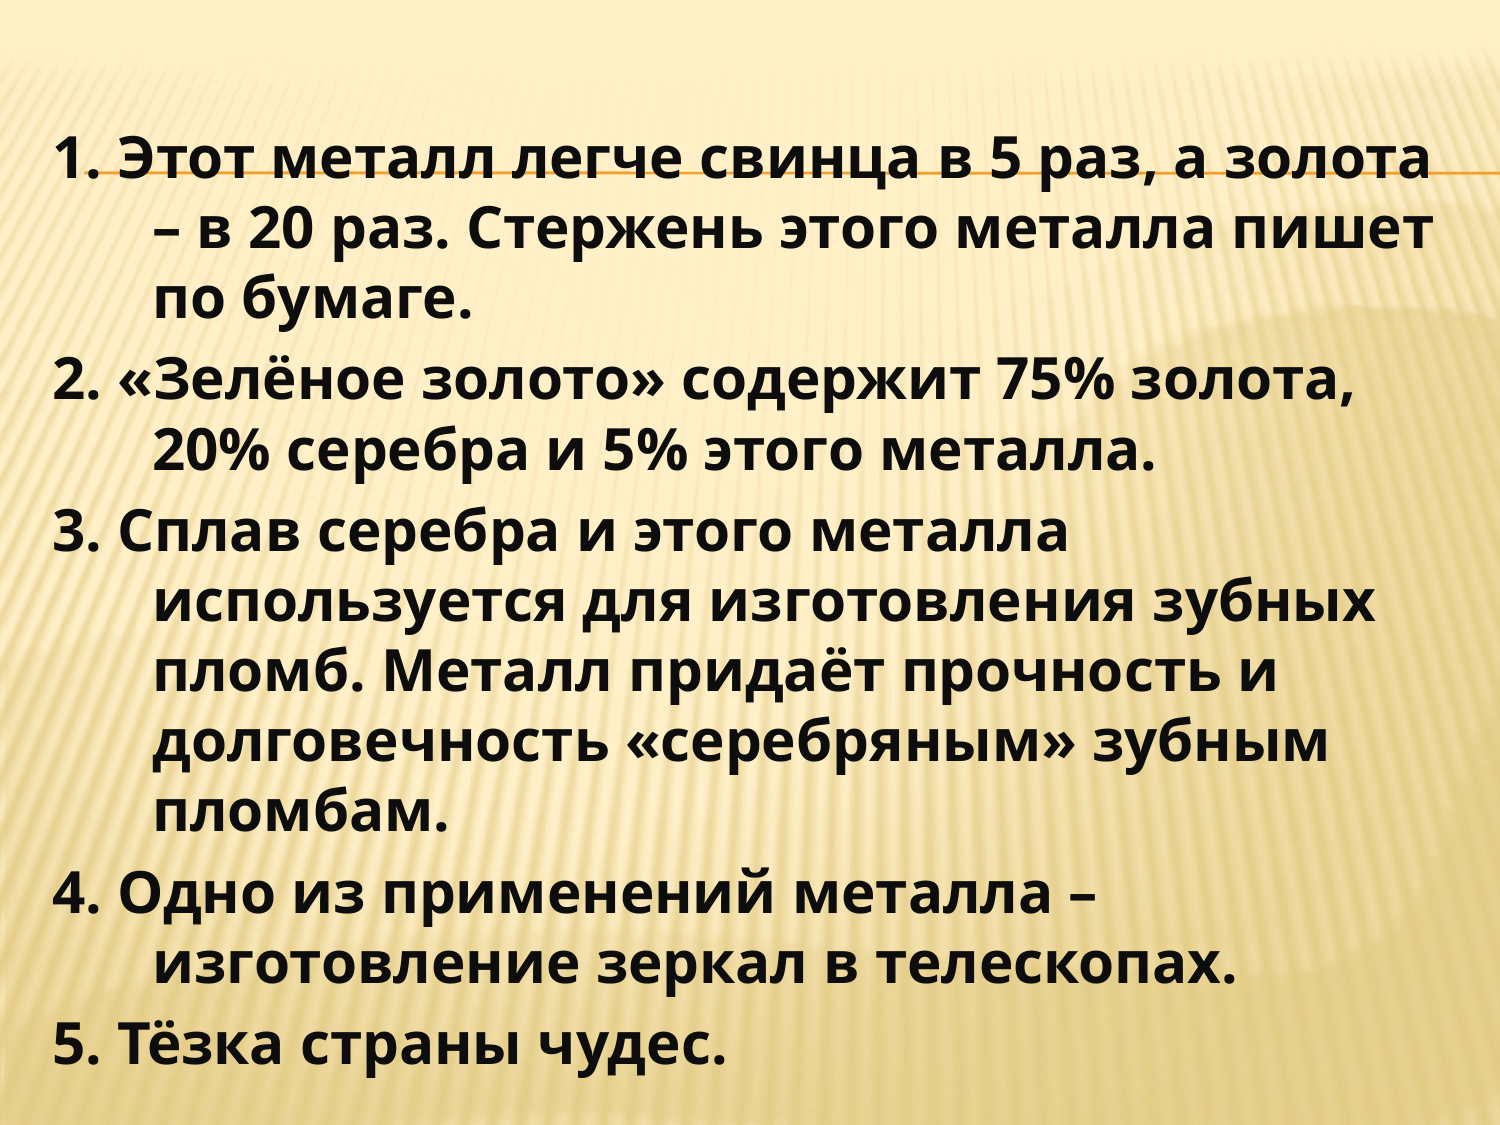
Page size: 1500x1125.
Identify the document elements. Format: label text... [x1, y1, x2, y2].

list 1. Этот металл легче свинца в 5 раз, а золота – в 20 раз. Стержень этого металла пишет по бумаге. 2. «Зелёное золото» содержит 75% золота, 20% серебра и 5% этого металла. 3. Сплав серебра и этого металла используется для изготовления зубных пломб. Металл придаёт прочность и долговечность «серебряным» зубным пломбам. 4. Одно из применений металла – изготовление зеркал в телескопах. 5. Тёзка страны чудес. [37, 112, 1463, 1076]
